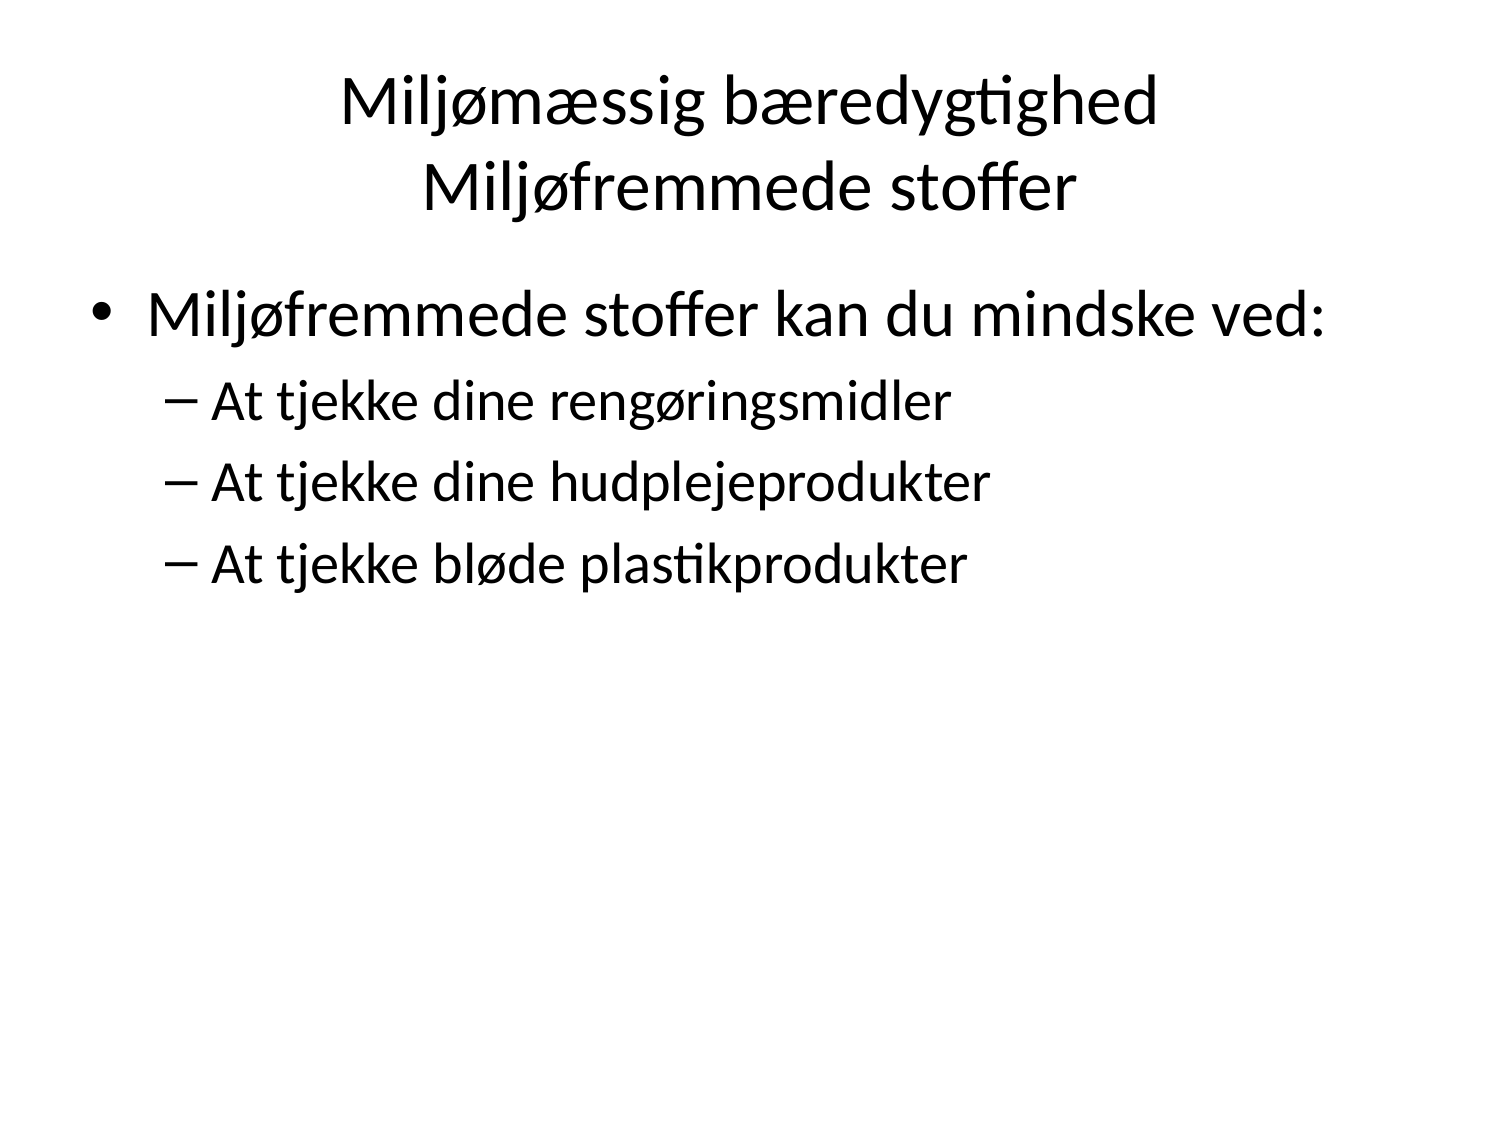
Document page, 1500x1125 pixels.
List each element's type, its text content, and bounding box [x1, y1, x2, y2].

title Miljømæssig bæredygtighed Miljøfremmede stoffer [75, 45, 1425, 233]
list Miljøfremmede stoffer kan du mindske ved: At tjekke dine rengøringsmidler At tjekke dine hudplejeprodukter At tjekke bløde plastikprodukter [75, 262, 1425, 1005]
